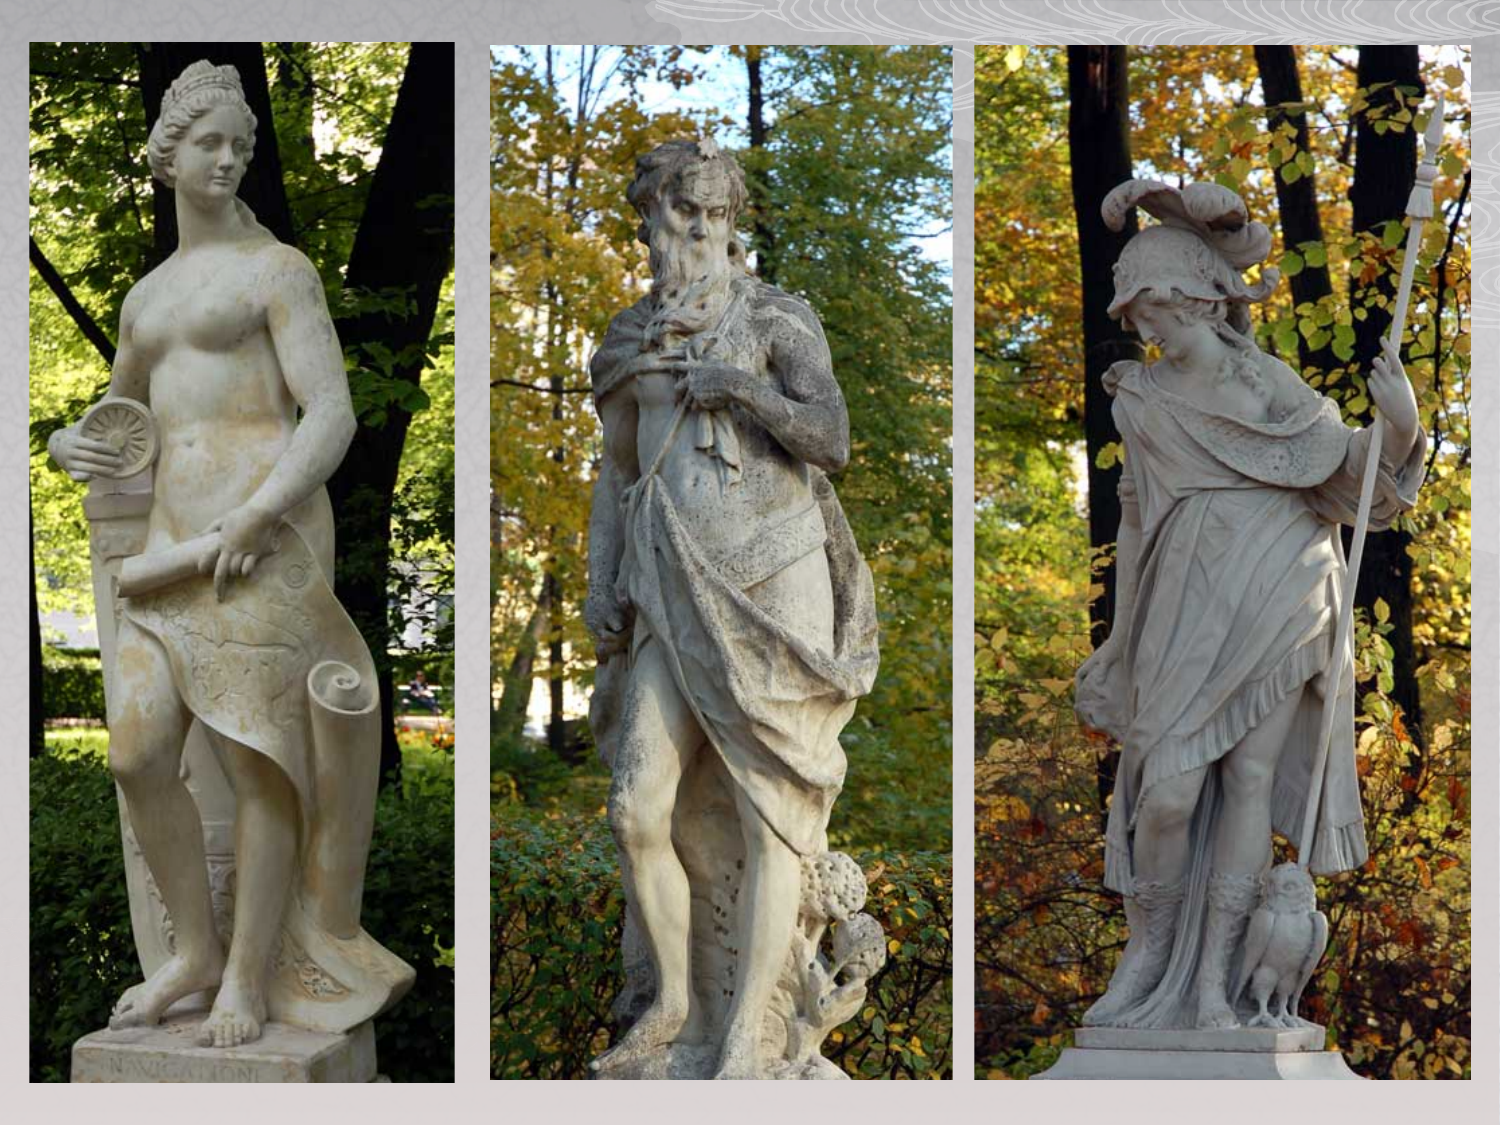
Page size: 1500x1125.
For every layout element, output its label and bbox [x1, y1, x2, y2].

picture [490, 45, 953, 1080]
picture [29, 42, 455, 1083]
picture [974, 45, 1471, 1080]
